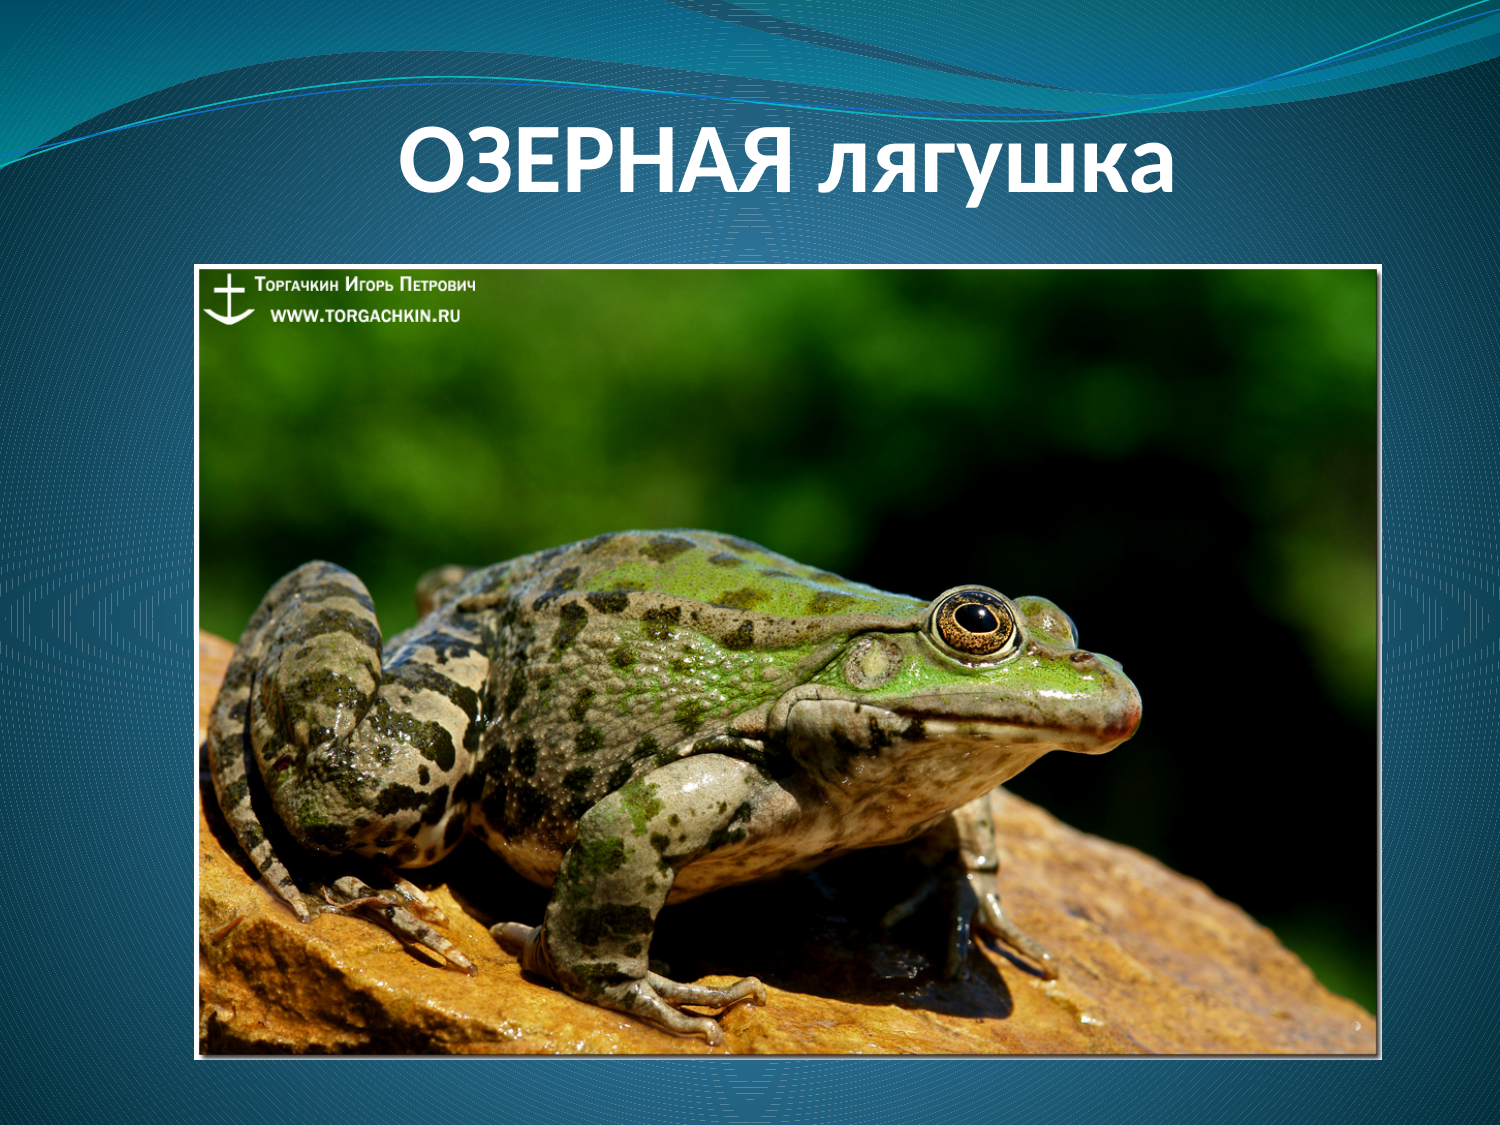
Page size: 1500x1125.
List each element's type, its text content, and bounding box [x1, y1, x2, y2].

picture [194, 264, 1383, 1061]
title ОЗЕРНАЯ лягушка [238, 66, 1339, 213]
